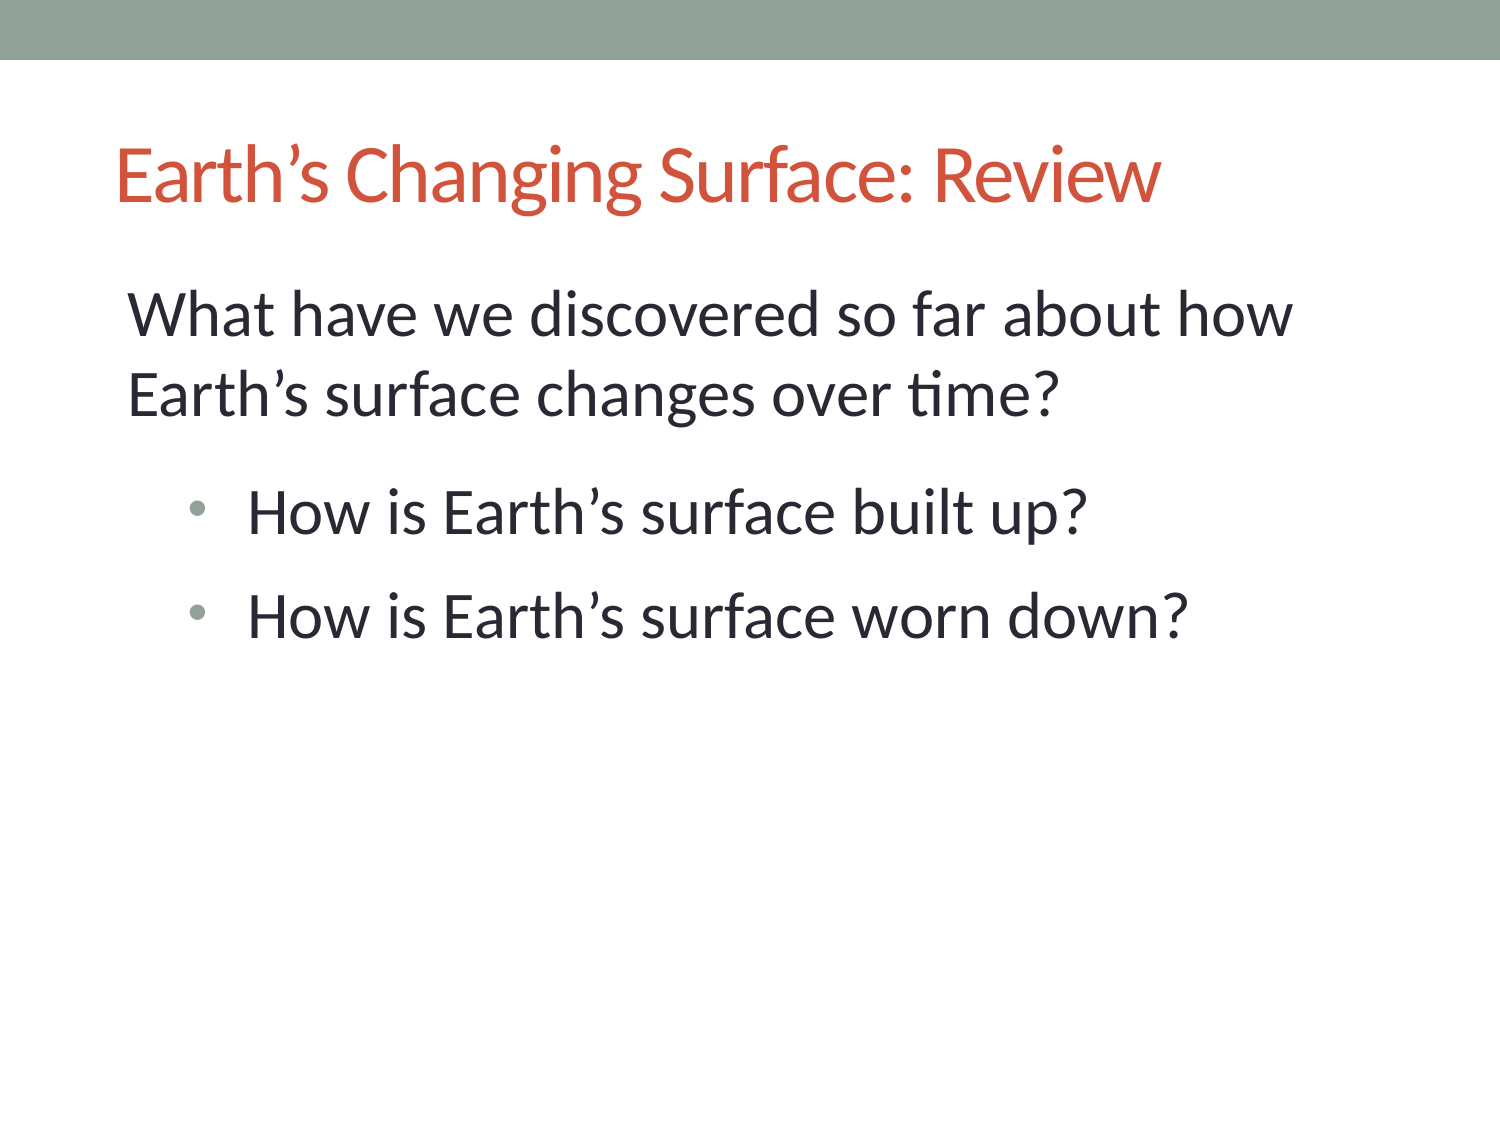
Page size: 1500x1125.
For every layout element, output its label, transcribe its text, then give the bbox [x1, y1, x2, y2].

title Earth’s Changing Surface: Review [99, 87, 1425, 250]
list What have we discovered so far about how Earth’s surface changes over time? How is Earth’s surface built up? How is Earth’s surface worn down? [112, 262, 1425, 1063]
